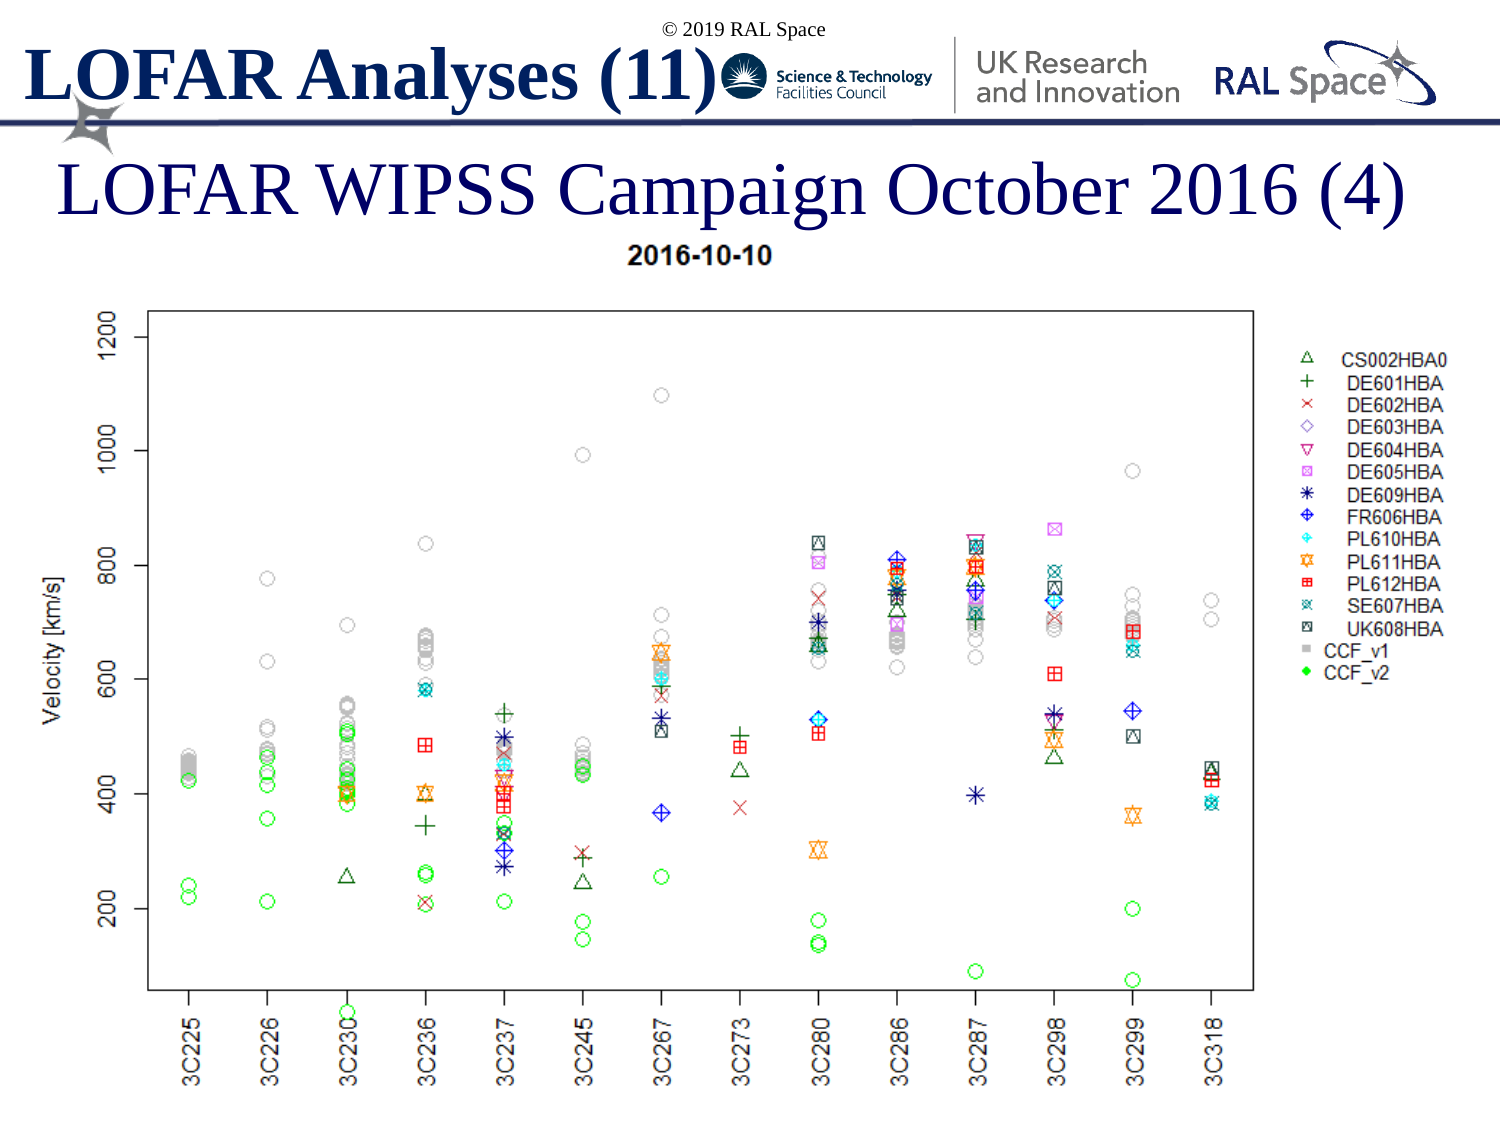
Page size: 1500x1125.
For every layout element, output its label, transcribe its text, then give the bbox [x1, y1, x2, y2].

text_box LOFAR WIPSS Campaign October 2016 (4) [41, 131, 1460, 227]
picture [0, 1, 1500, 177]
text_box © 2019 RAL Space [646, 0, 848, 58]
title LOFAR Analyses (11) [9, 27, 747, 111]
picture [34, 227, 1466, 1103]
